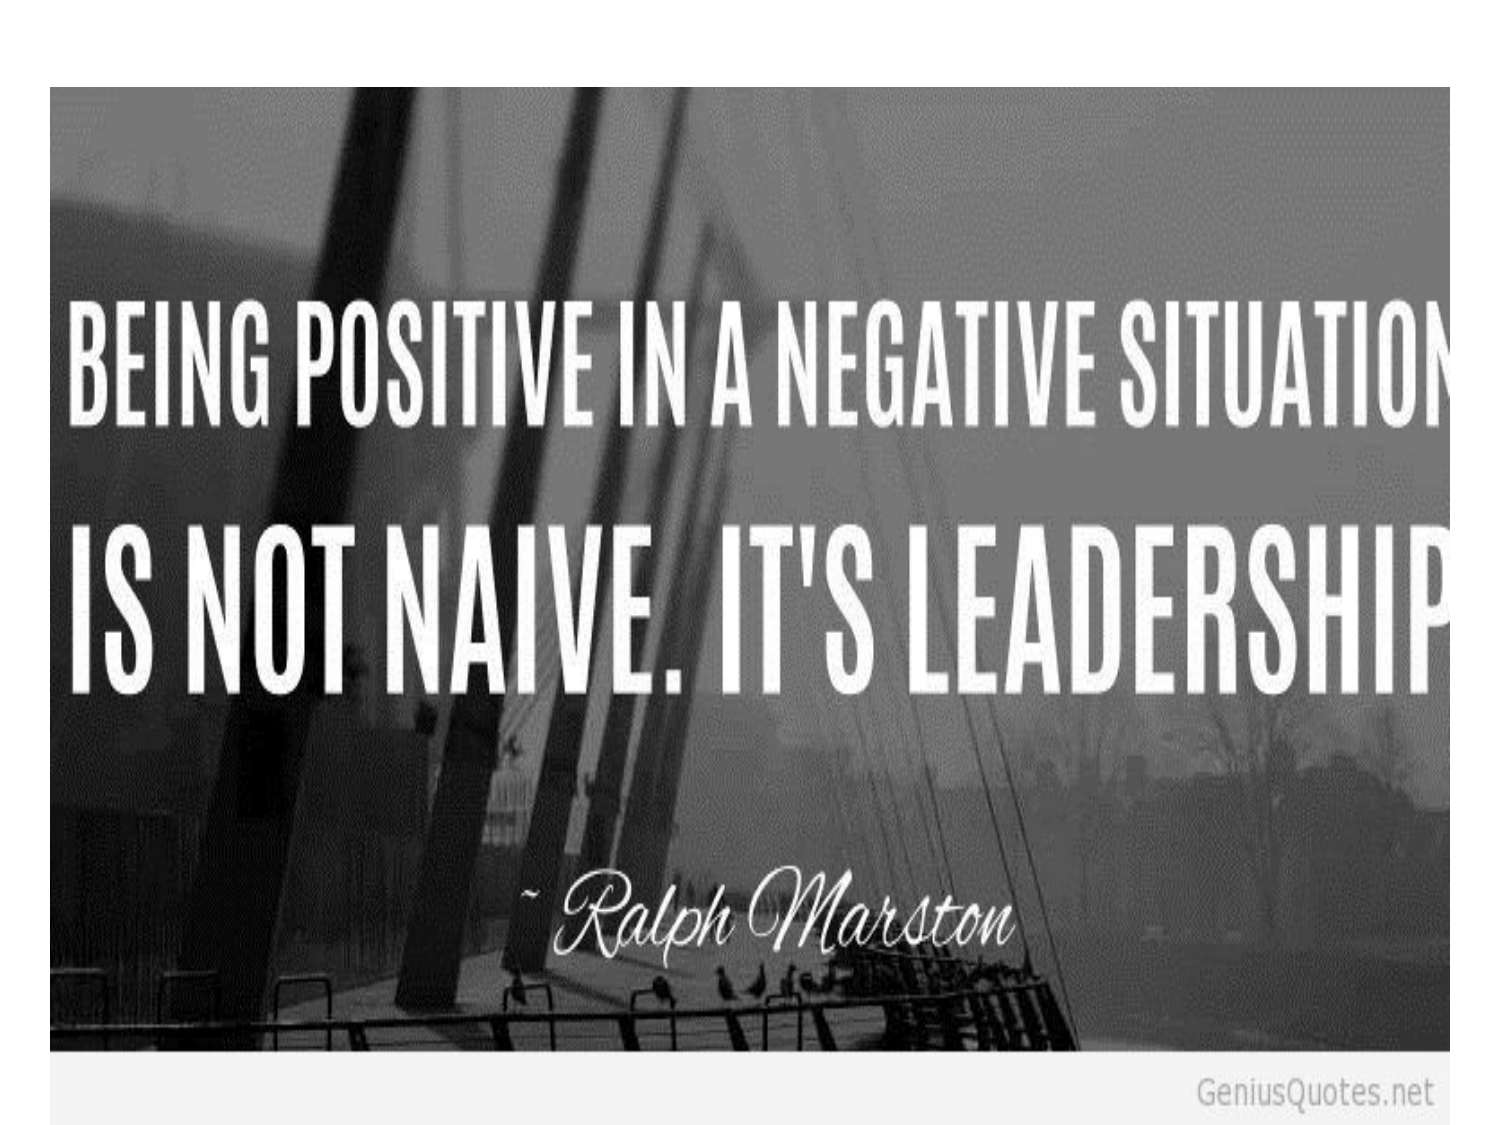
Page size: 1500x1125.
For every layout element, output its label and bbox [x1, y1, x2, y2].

picture [49, 87, 1451, 1125]
